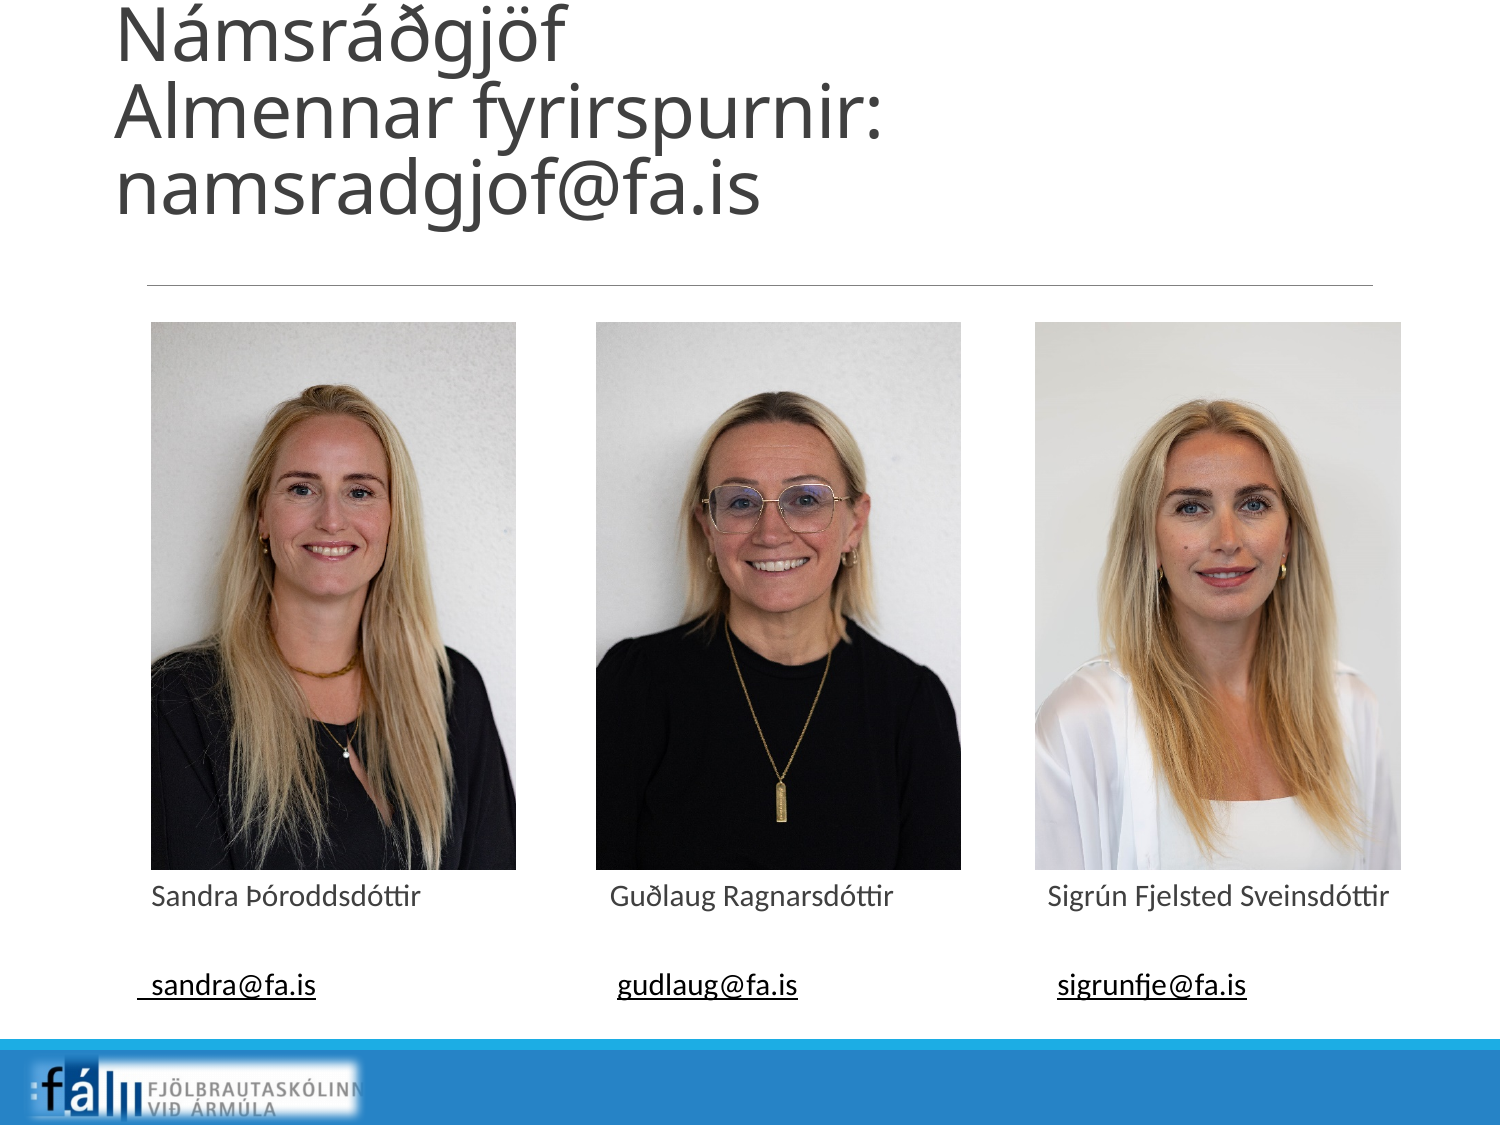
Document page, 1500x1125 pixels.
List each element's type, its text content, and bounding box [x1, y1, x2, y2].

picture [1035, 322, 1401, 870]
picture [595, 321, 962, 870]
list Sandra Þóroddsdóttir Guðlaug Ragnarsdóttir Sigrún Fjelsted Sveinsdóttir sandra@fa.is gudlaug@fa.is sigrunfje@fa.is [137, 312, 1447, 1024]
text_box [150, 322, 517, 870]
title Námsráðgjöf Almennar fyrirspurnir: namsradgjof@fa.is [99, 50, 1375, 238]
picture [33, 1063, 357, 1115]
